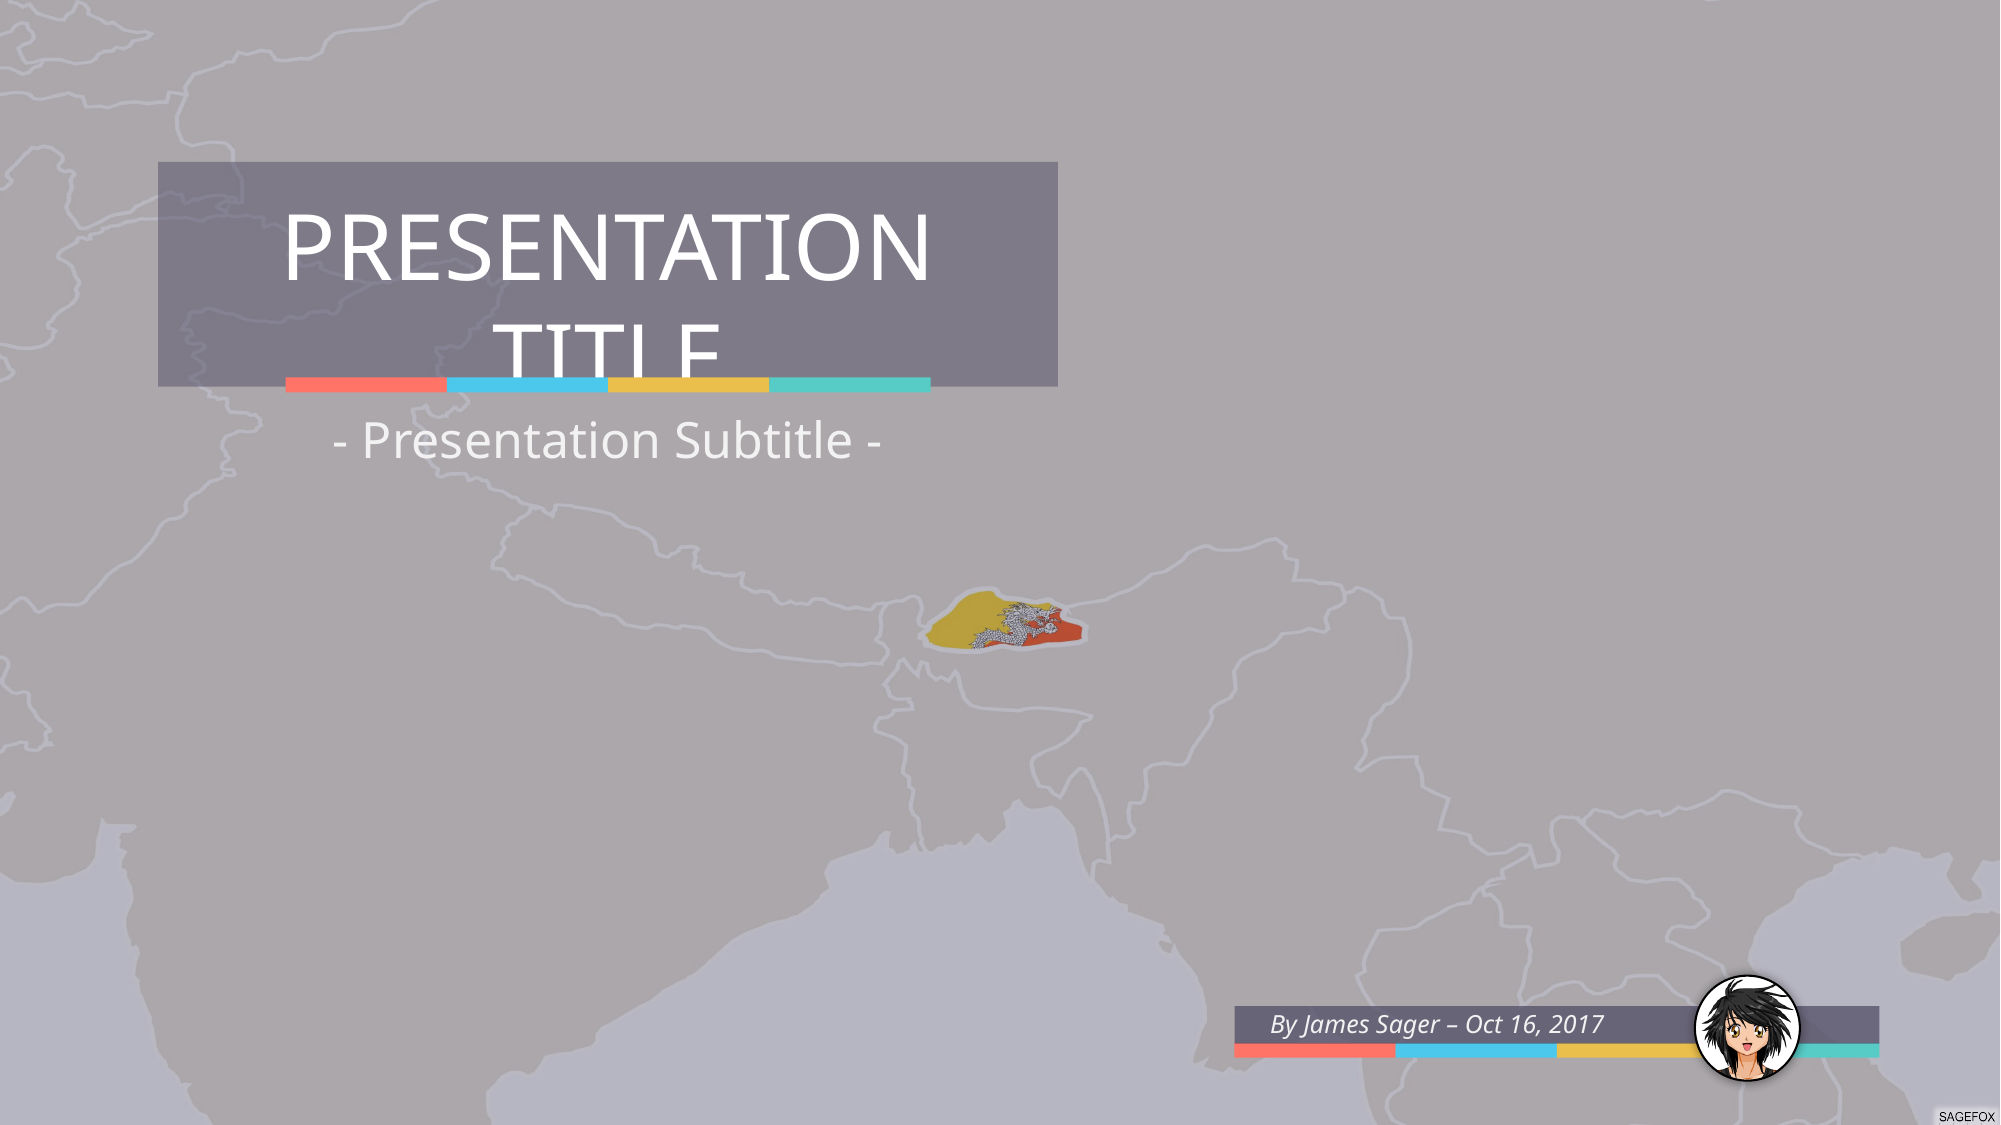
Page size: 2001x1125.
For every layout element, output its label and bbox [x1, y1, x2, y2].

text_box [1234, 975, 1880, 1081]
text_box [157, 161, 1059, 393]
picture [1936, 1111, 1997, 1125]
